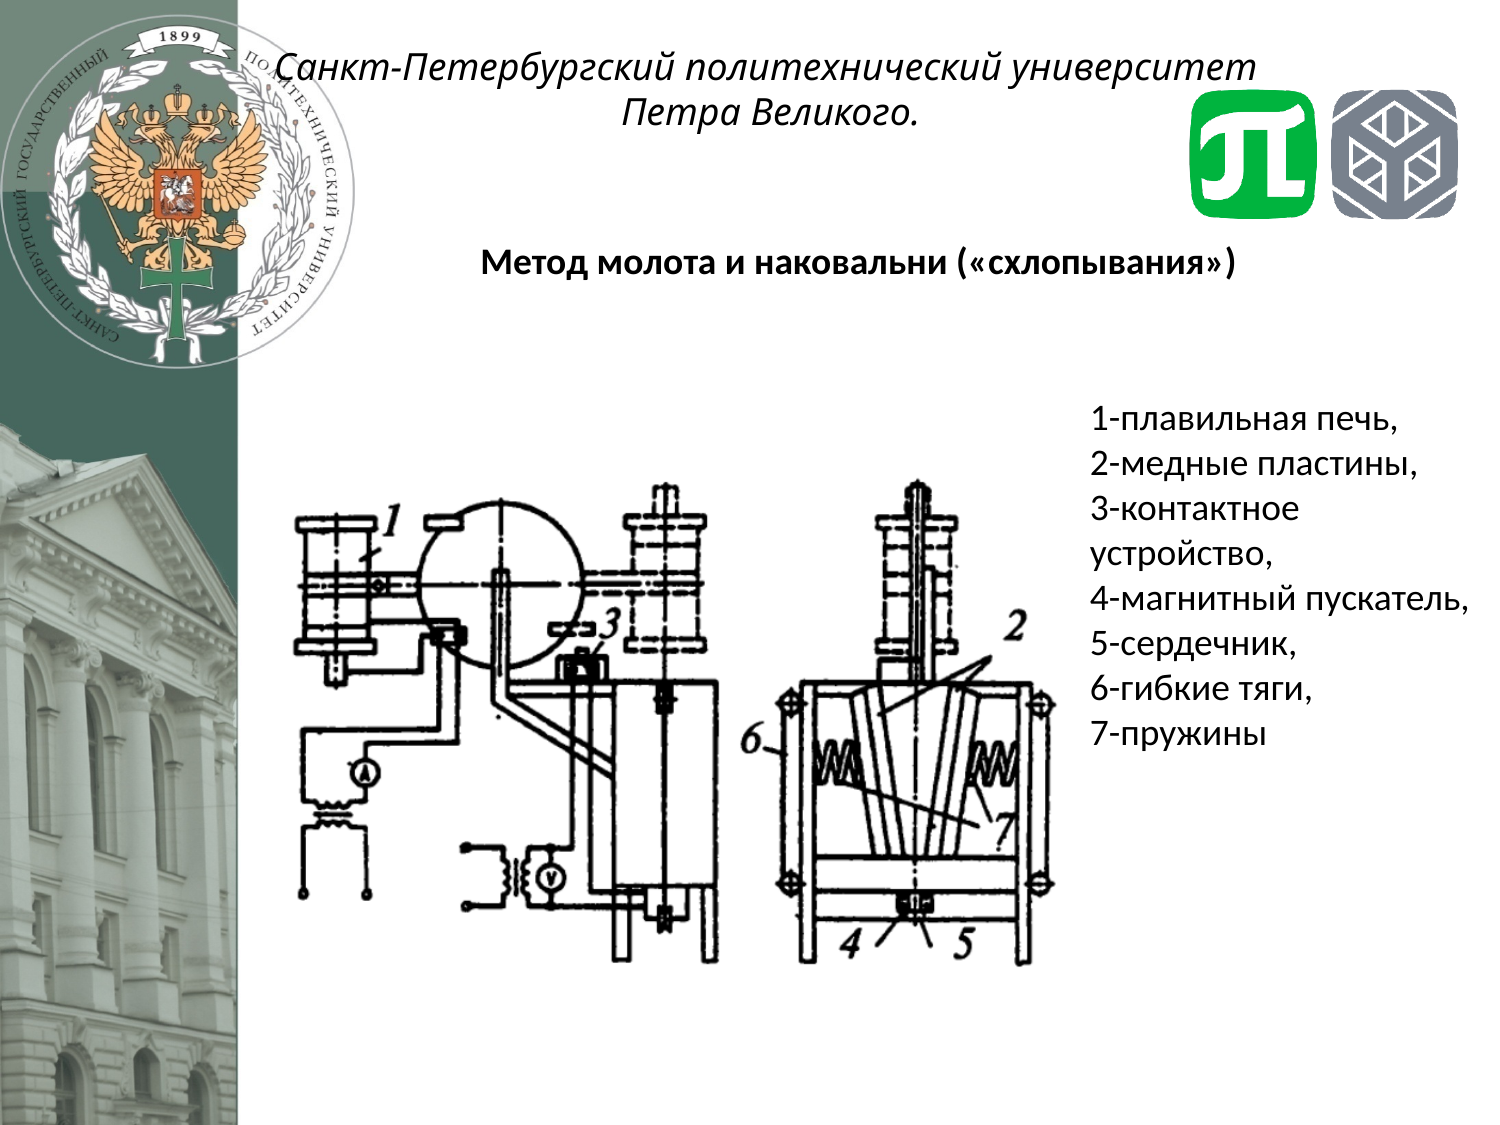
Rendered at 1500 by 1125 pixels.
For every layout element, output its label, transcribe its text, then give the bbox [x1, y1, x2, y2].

picture [1183, 84, 1465, 225]
text_box Метод молота и наковальни («схлопывания») [359, 229, 1441, 290]
picture [0, 0, 1076, 1125]
text_box 1-плавильная печь, 2-медные пластины, 3-контактное устройство, 4-магнитный пускатель, 5-сердечник, 6-гибкие тяги, 7-пружины [1075, 385, 1500, 760]
text_box Санкт-Петербургский политехнический университет Петра Великого. [359, 35, 1273, 229]
